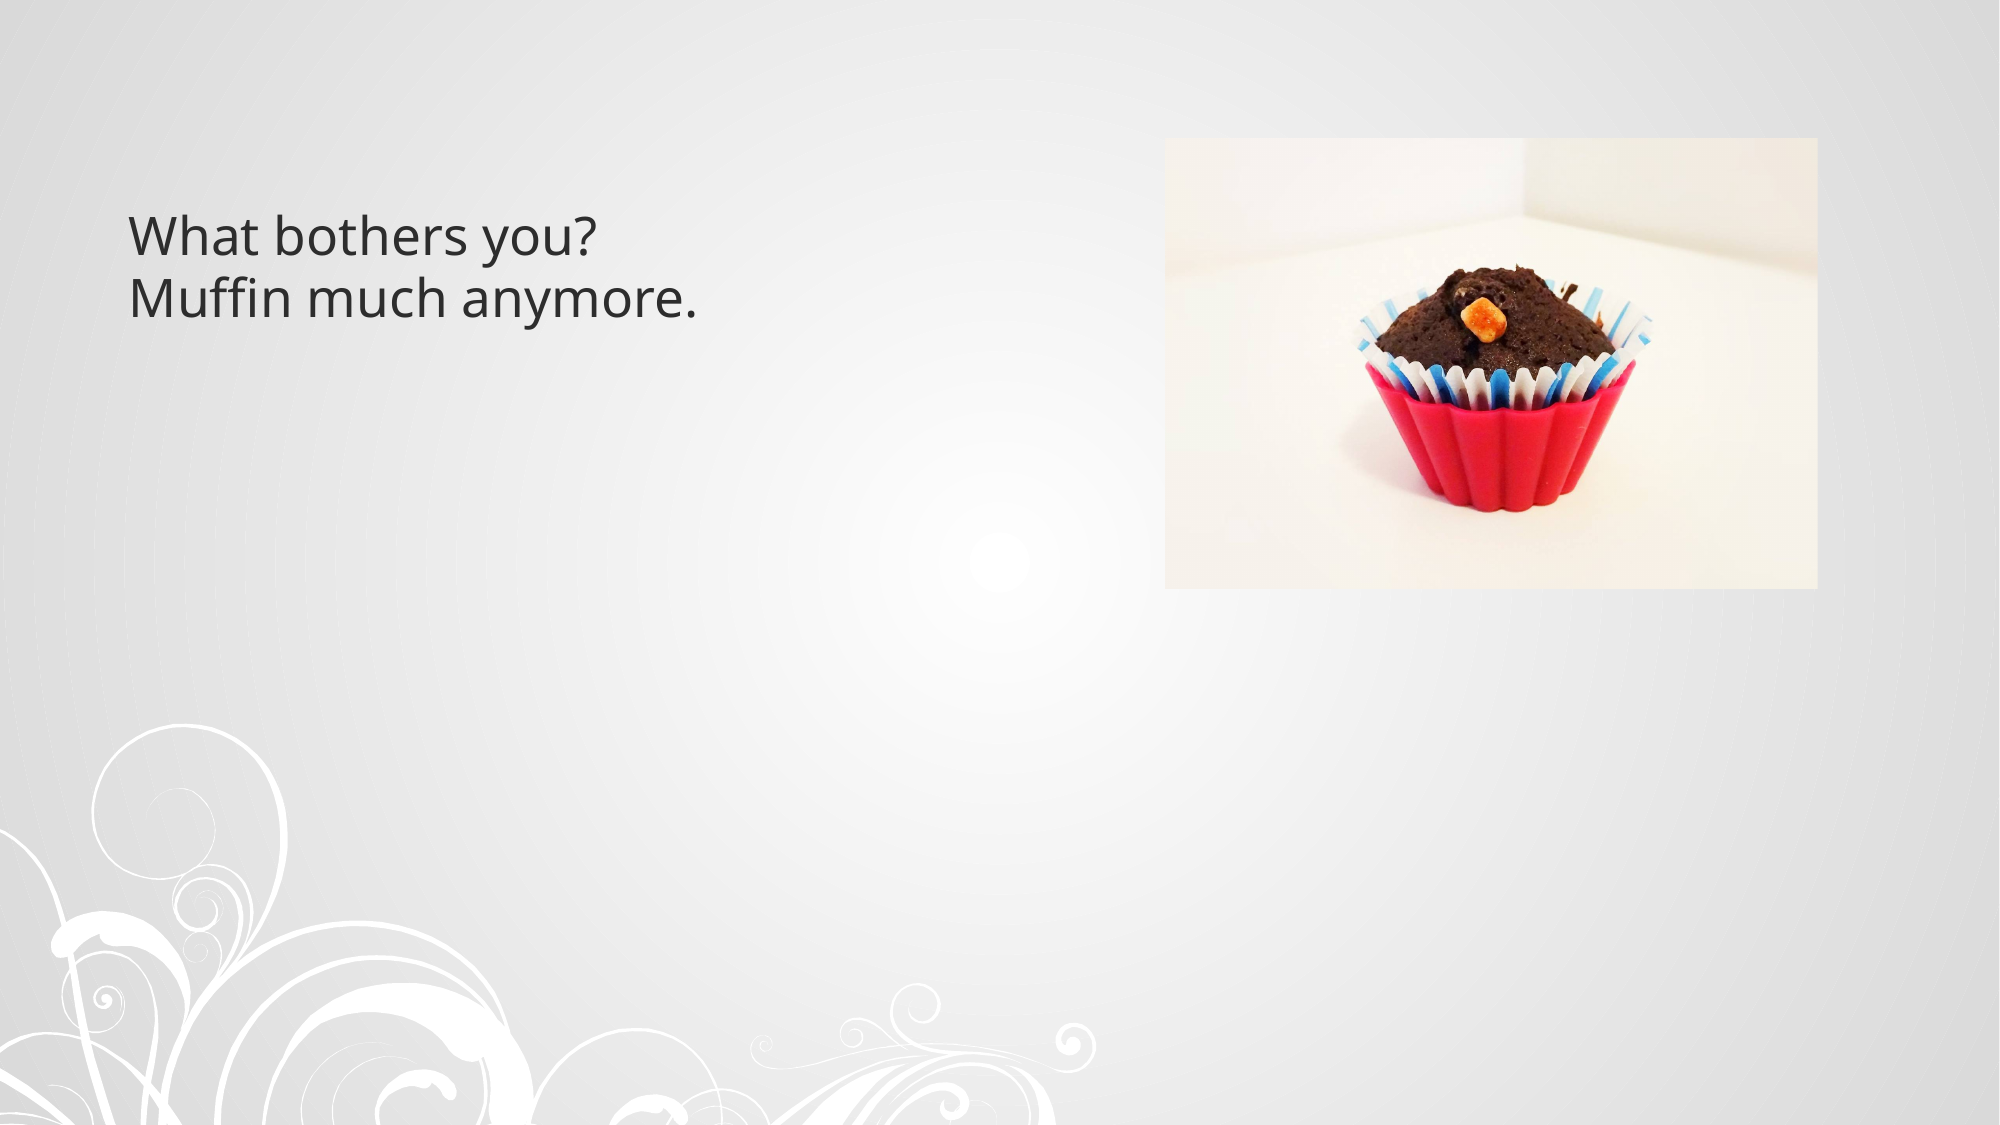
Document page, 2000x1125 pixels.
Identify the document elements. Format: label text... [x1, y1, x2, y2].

picture [1165, 138, 1818, 589]
title What bothers you? Muffin much anymore. [113, 137, 1614, 338]
